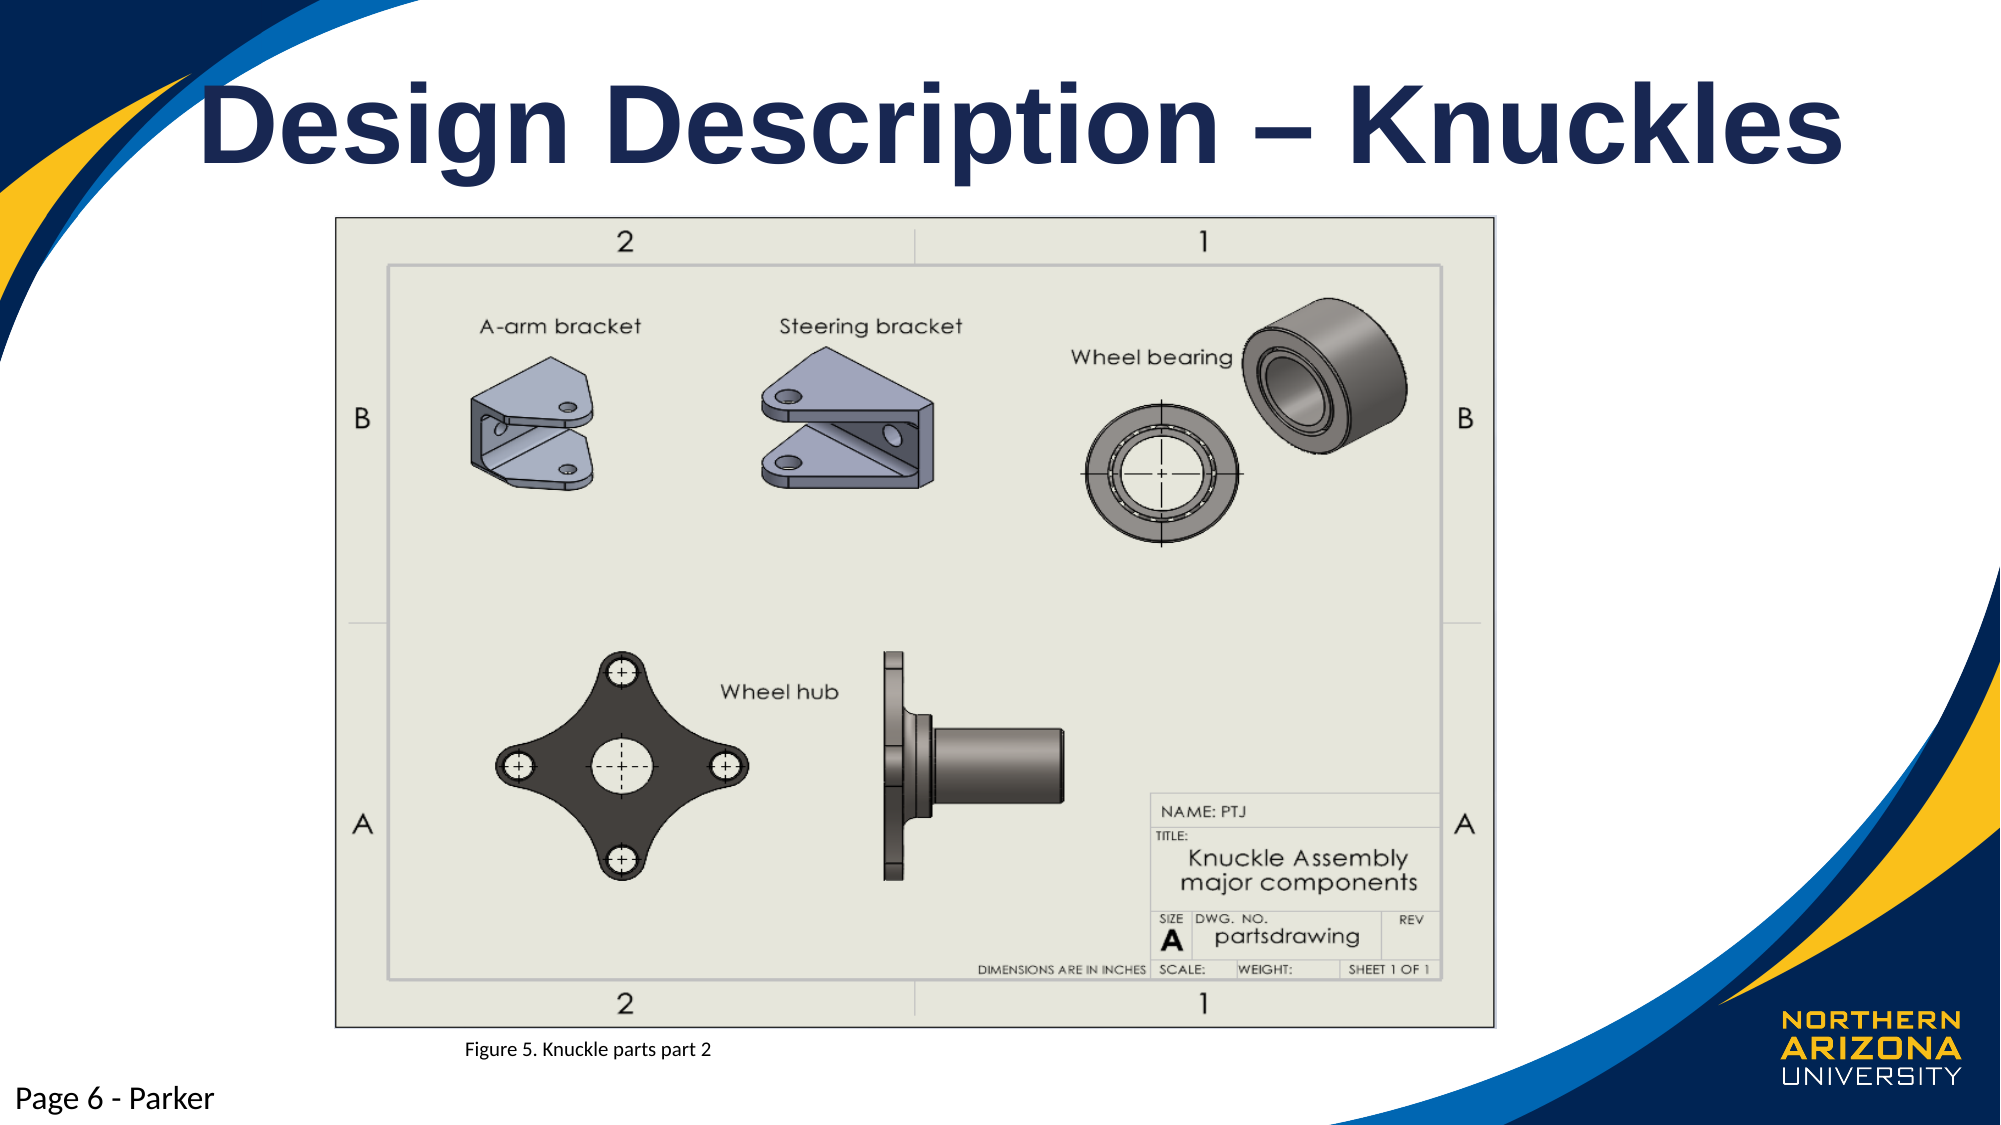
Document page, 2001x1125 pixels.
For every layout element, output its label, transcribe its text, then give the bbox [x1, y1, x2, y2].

picture [0, 0, 2000, 1125]
text_box Figure 5. Knuckle parts part 2 [450, 1029, 829, 1068]
text_box Page 6 - Parker [0, 1069, 451, 1124]
title Design Description – Knuckles [523, 18, 1885, 236]
